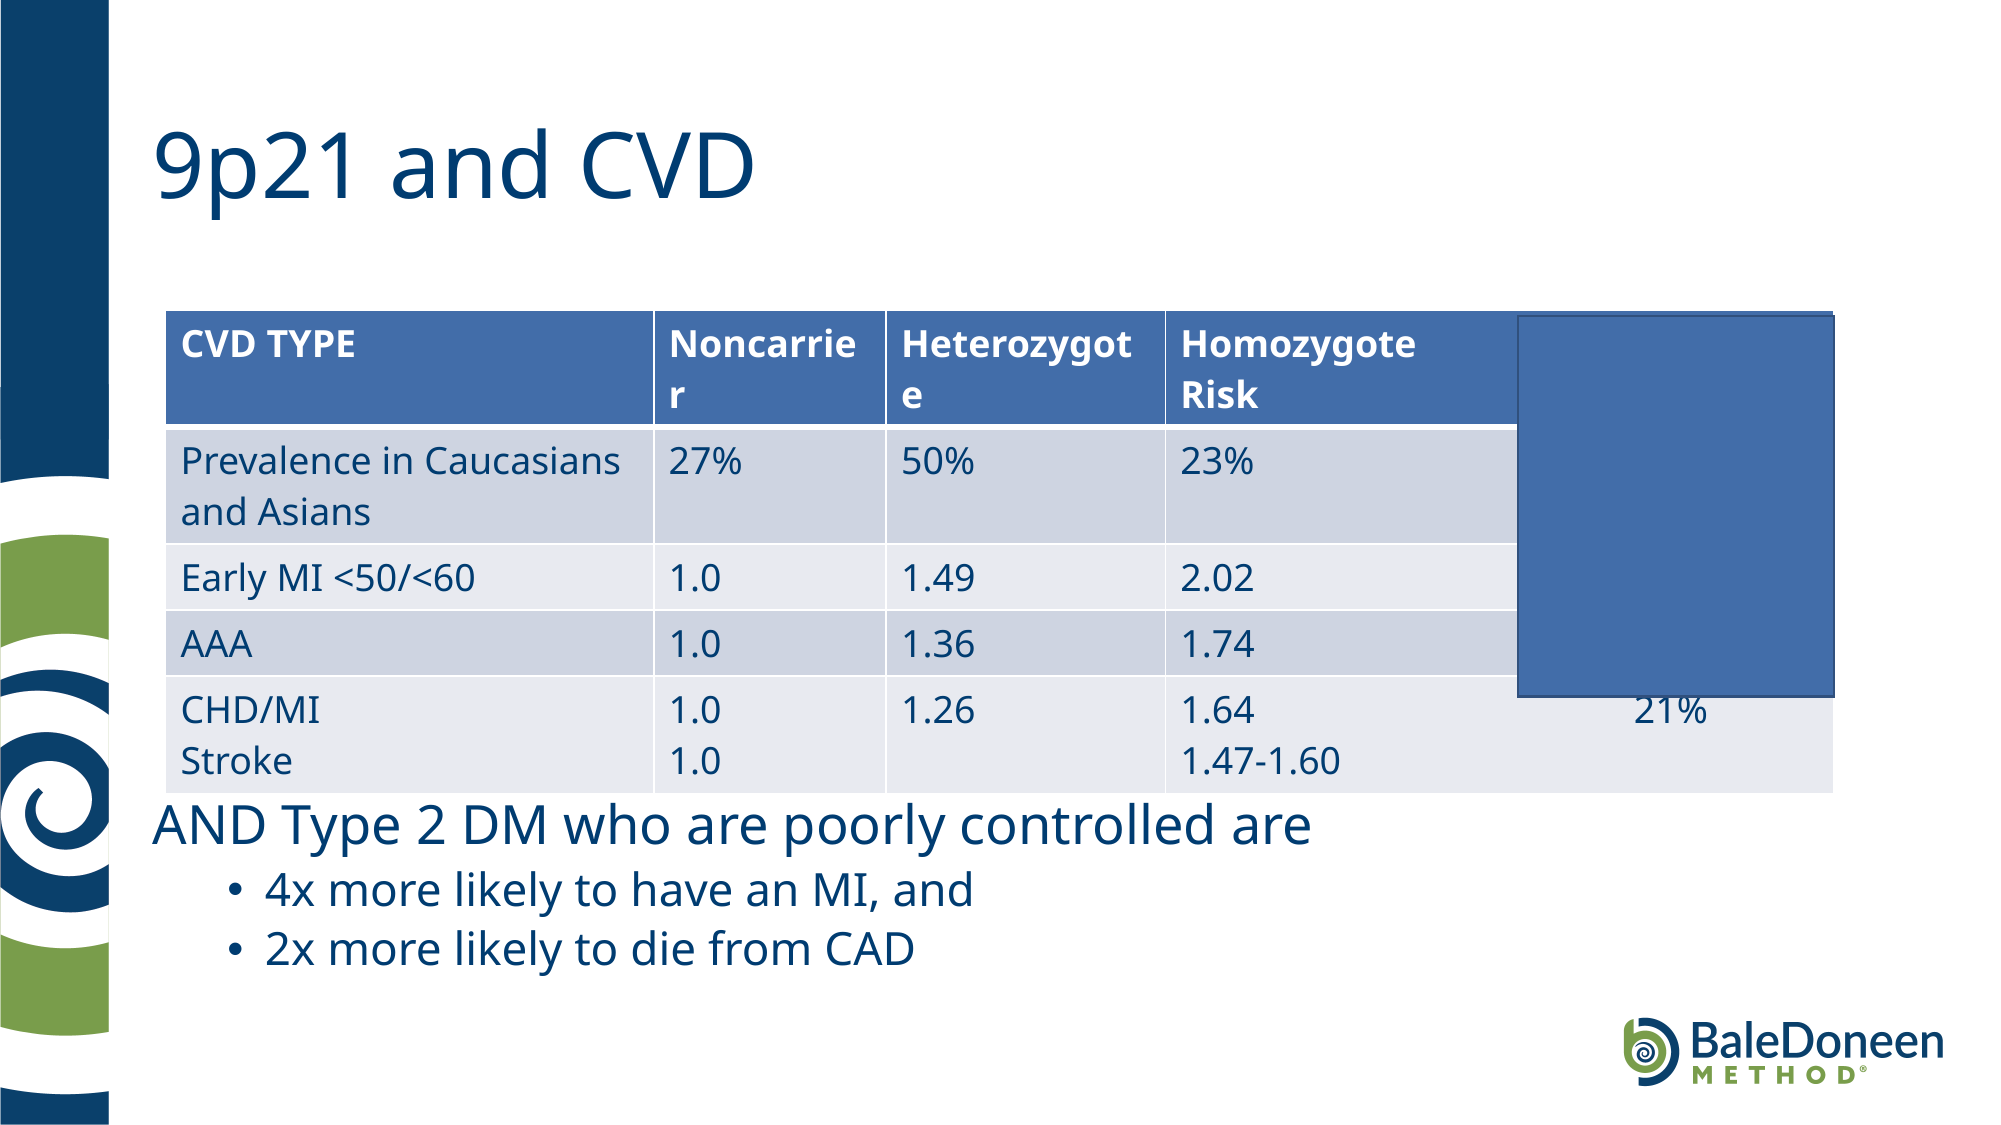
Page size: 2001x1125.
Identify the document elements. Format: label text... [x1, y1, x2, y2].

table_cell 1.0 1.0 [655, 677, 885, 793]
table_cell 23% [1166, 430, 1517, 543]
table_header Homozygote Population Risk [1166, 311, 1833, 424]
text_box [1517, 315, 1835, 698]
table_cell 1.0 [655, 611, 885, 675]
table_header CVD TYPE [166, 311, 653, 424]
table_cell 27% [655, 430, 885, 543]
table_header Heterozygote [887, 311, 1165, 424]
table_cell 50% [887, 430, 1165, 543]
table_cell Prevalence in Caucasians and Asians [166, 430, 653, 543]
table_header Noncarrier [655, 311, 885, 424]
table_cell 1.64 21% 1.47-1.60 [1166, 677, 1833, 793]
table_cell CHD/MI Stroke [166, 677, 653, 793]
table_cell 2.02 31% [1166, 545, 1517, 609]
table_cell 1.49 [887, 545, 1165, 609]
table_cell Early MI <50/<60 [166, 545, 653, 609]
title 9p21 and CVD [137, 59, 1863, 227]
picture [0, 0, 2001, 1125]
table_cell 1.36 [887, 611, 1165, 675]
table_cell AAA [166, 611, 653, 675]
table_cell 1.26 [887, 677, 1165, 793]
table_cell 1.74 26% [1166, 611, 1517, 675]
list AND Type 2 DM who are poorly controlled are 4x more likely to have an MI, and 2x more likely to die from CAD [137, 227, 1863, 1034]
table_cell 1.0 [655, 545, 885, 609]
